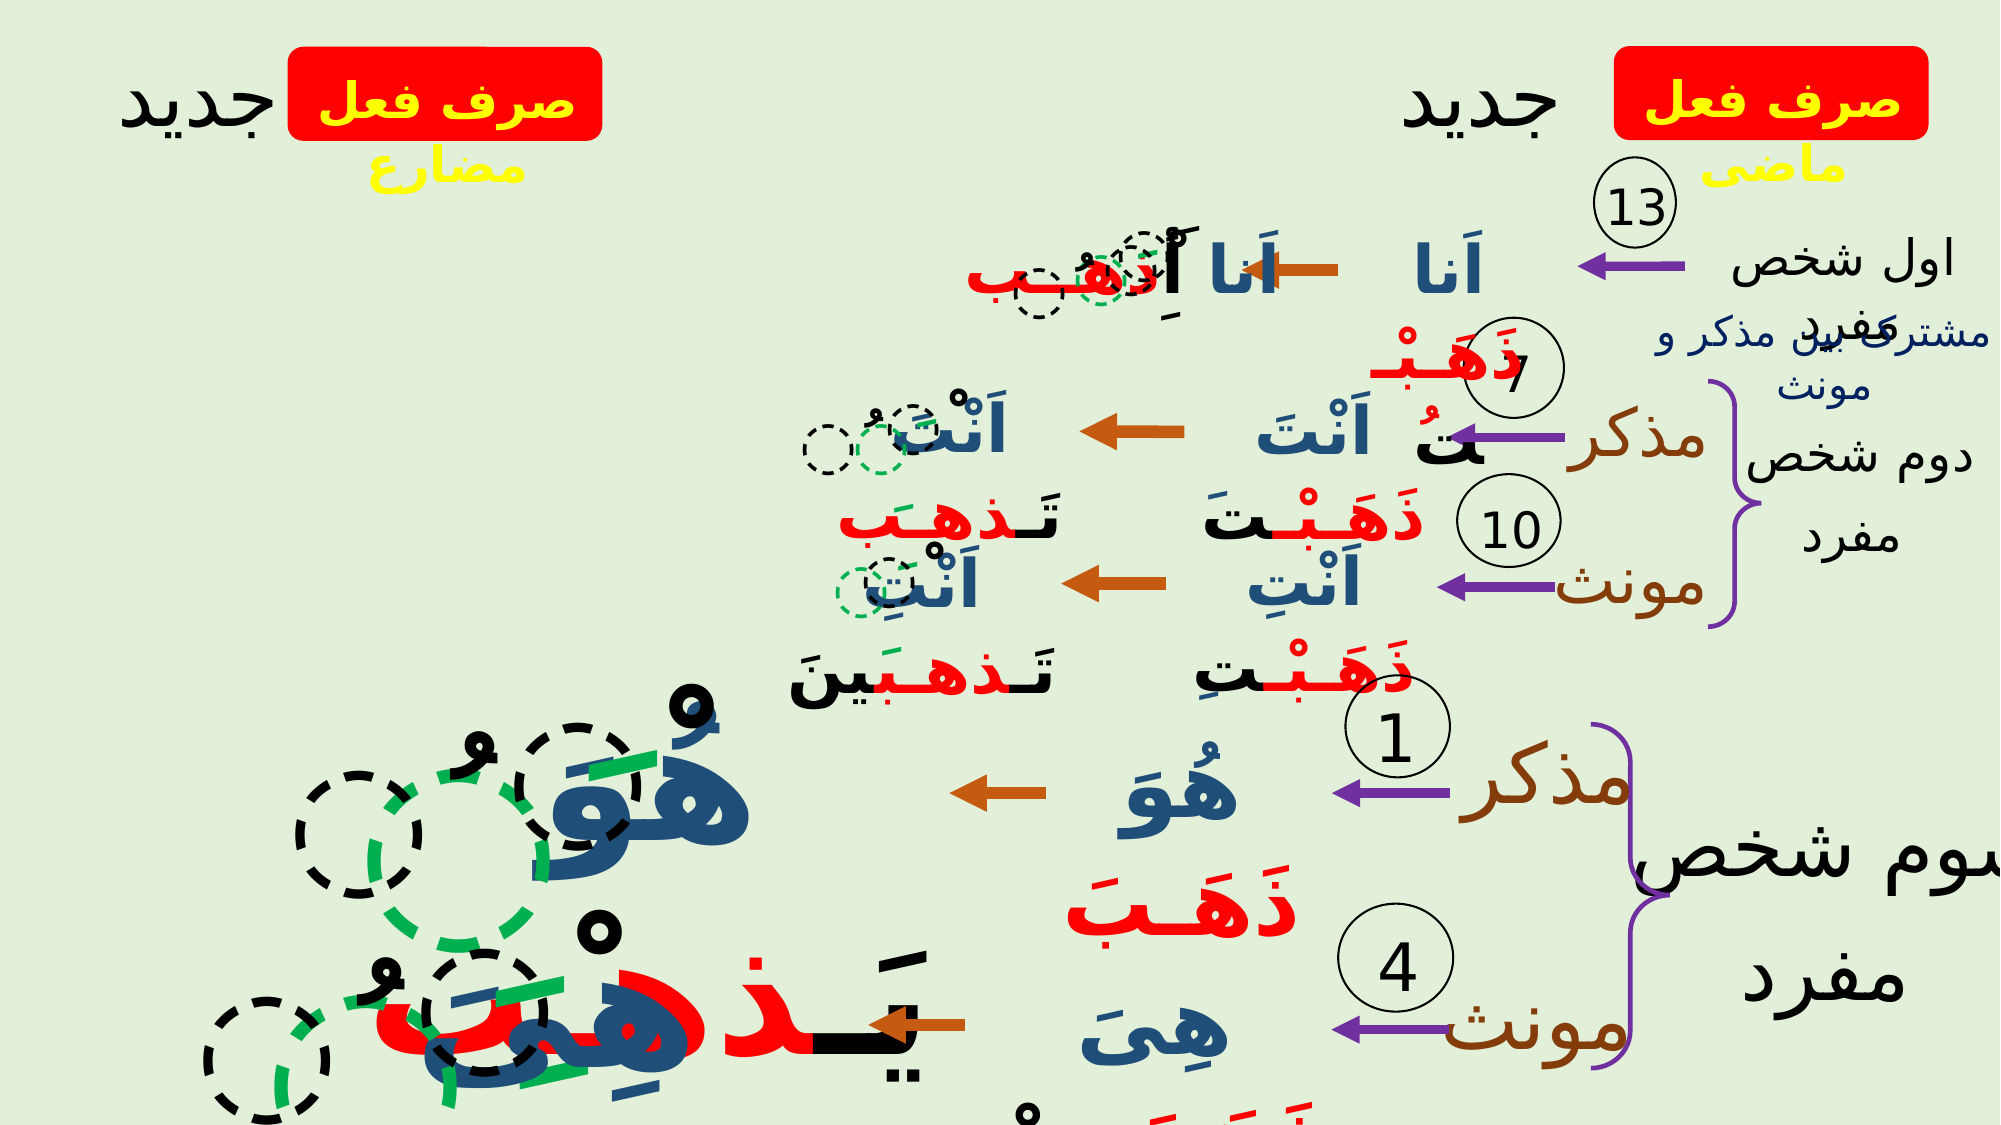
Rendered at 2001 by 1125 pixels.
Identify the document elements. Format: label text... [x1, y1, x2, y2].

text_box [75, 25, 2000, 1074]
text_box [1278, 903, 1518, 1125]
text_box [177, 865, 936, 1093]
text_box هِیَ ذَهَـبَــتْ [948, 1074, 1278, 1115]
